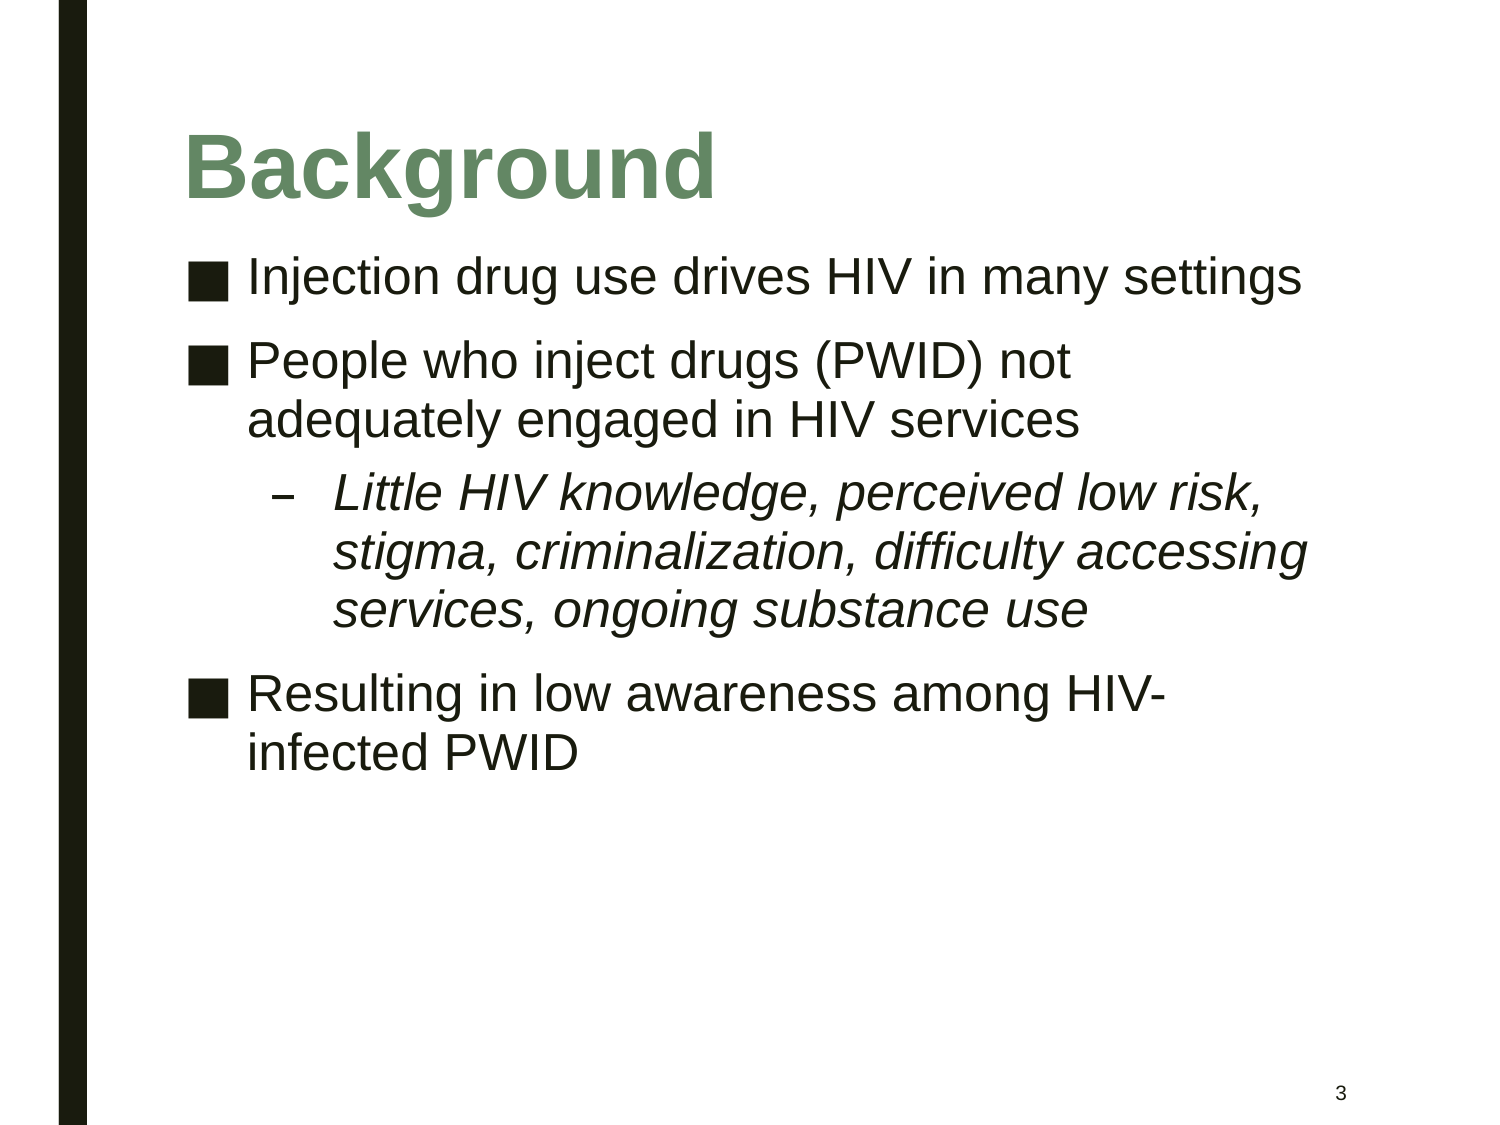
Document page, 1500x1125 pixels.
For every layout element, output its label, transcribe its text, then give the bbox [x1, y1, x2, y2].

list Injection drug use drives HIV in many settings People who inject drugs (PWID) not adequately engaged in HIV services Little HIV knowledge, perceived low risk, stigma, criminalization, difficulty accessing services, ongoing substance use Resulting in low awareness among HIV-infected PWID [168, 240, 1351, 963]
title Background [168, 112, 1351, 240]
slide_number 2 [1165, 1058, 1362, 1125]
